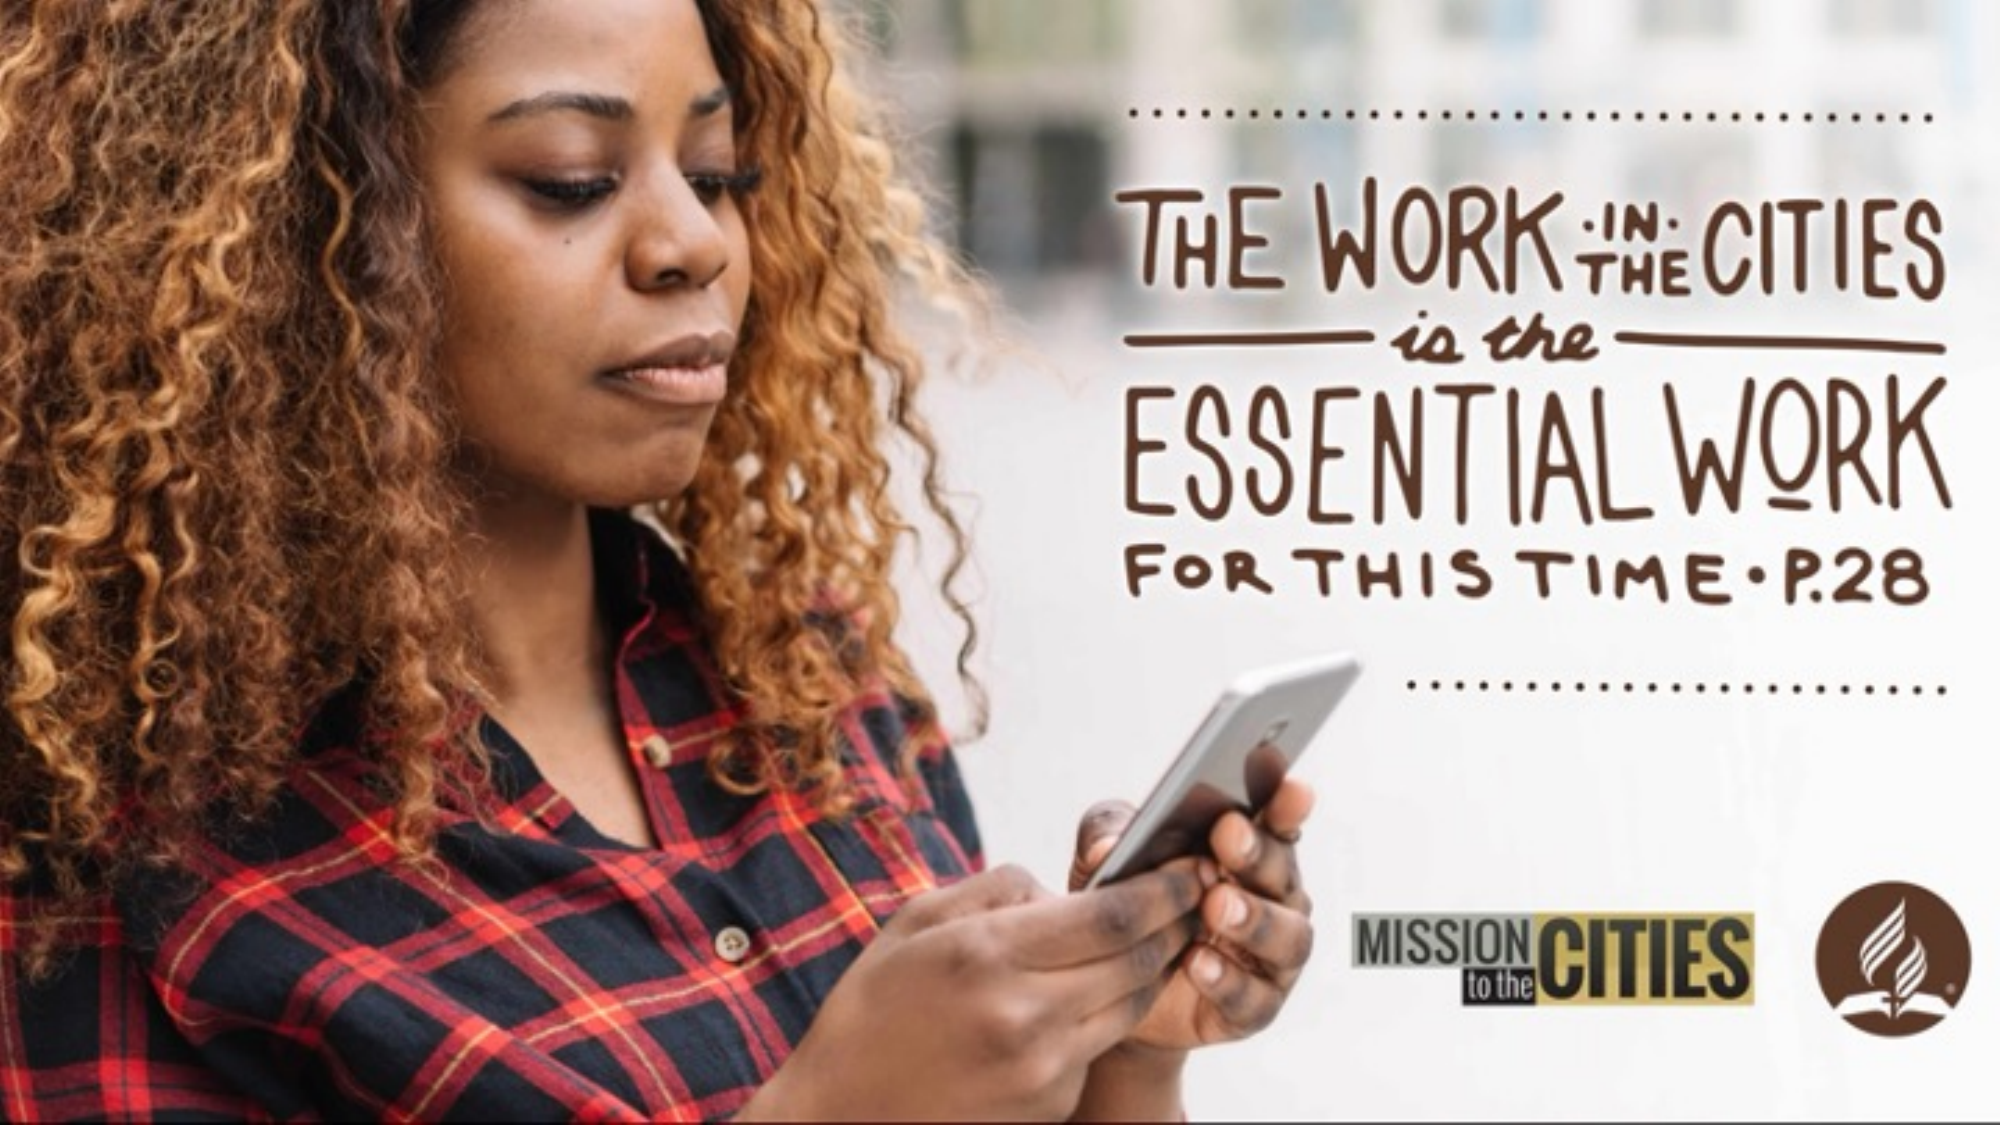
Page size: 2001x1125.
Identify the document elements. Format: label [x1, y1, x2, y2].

list [0, 0, 2000, 1125]
